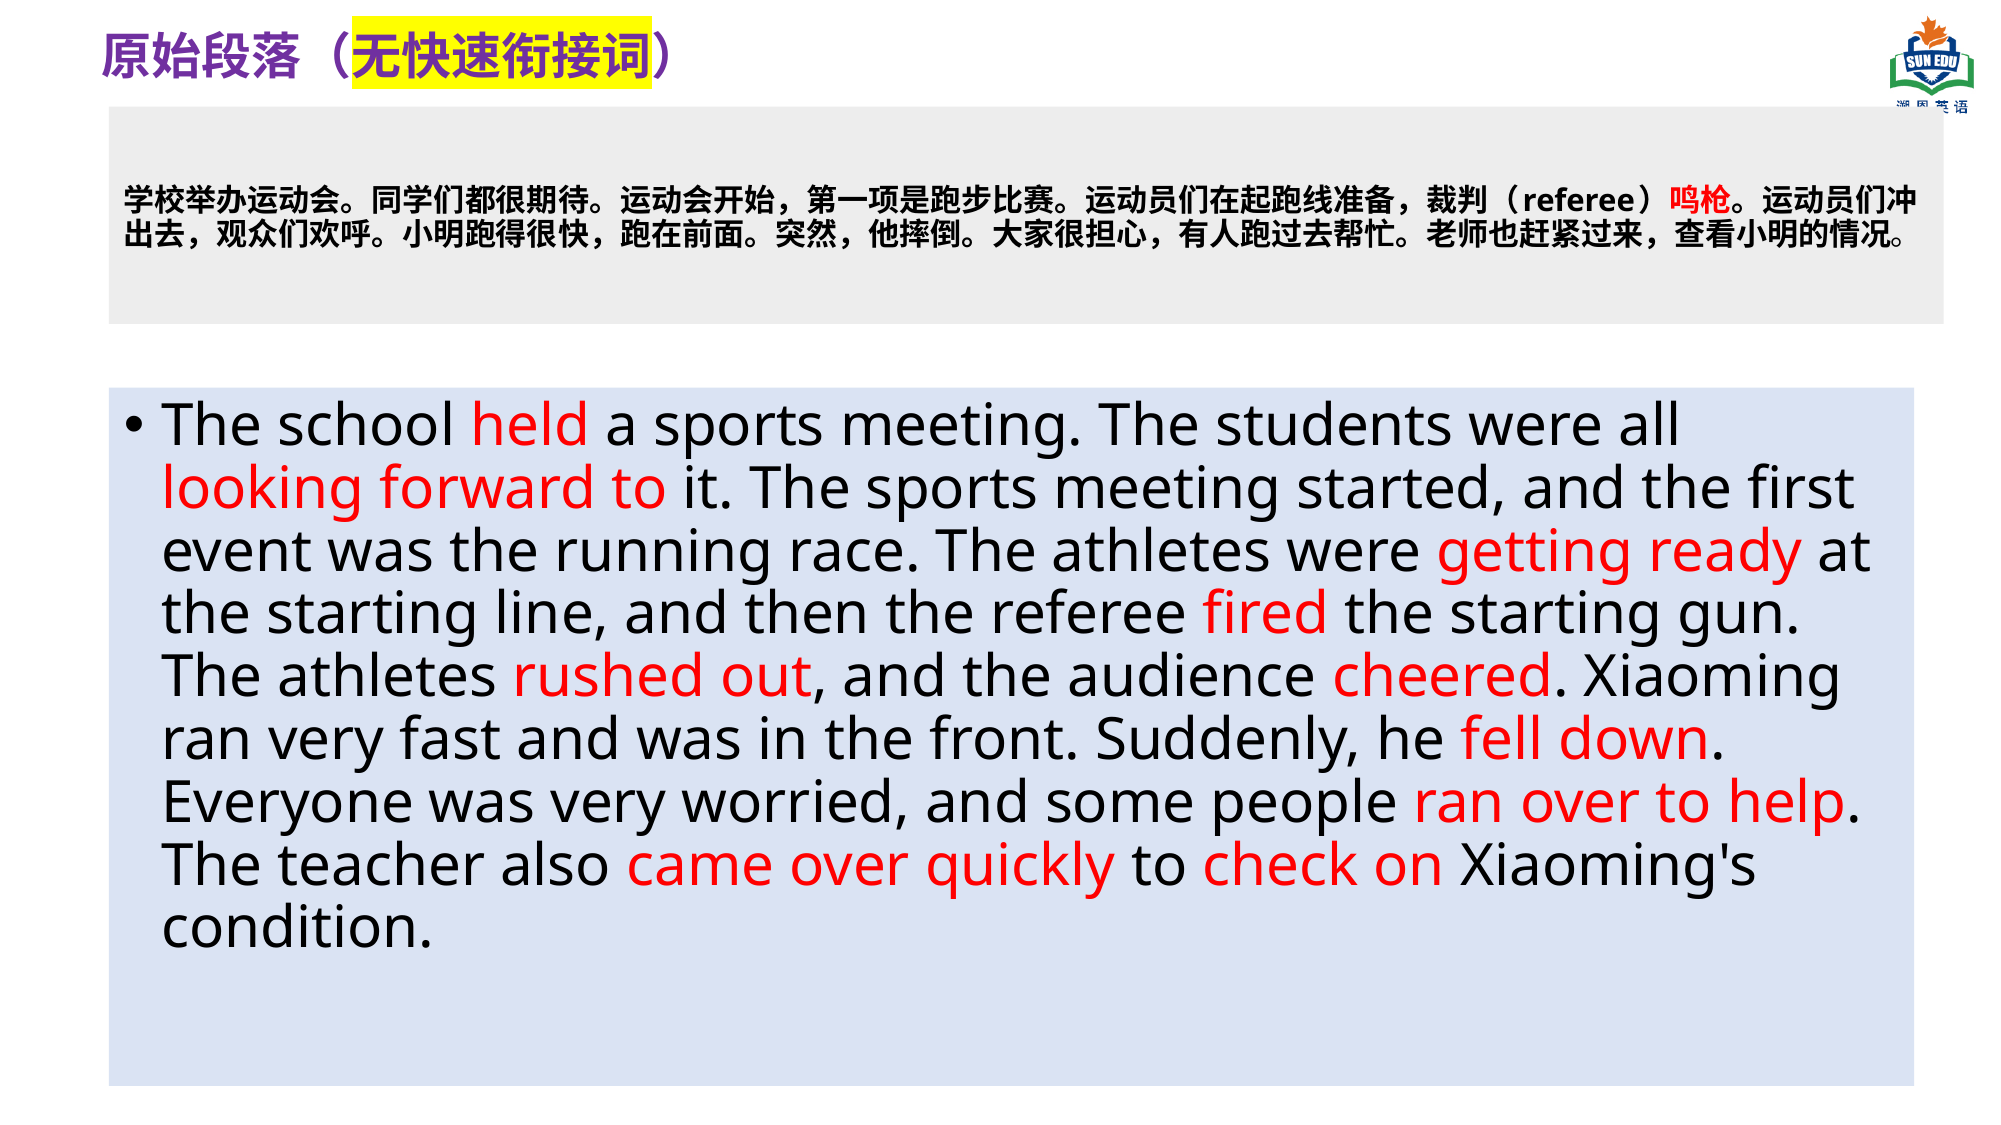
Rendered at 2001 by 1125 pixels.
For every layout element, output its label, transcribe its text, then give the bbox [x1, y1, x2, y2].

title 学校举办运动会。同学们都很期待。运动会开始，第一项是跑步比赛。运动员们在起跑线准备，裁判（referee）鸣枪。运动员们冲出去，观众们欢呼。小明跑得很快，跑在前面。突然，他摔倒。大家很担心，有人跑过去帮忙。老师也赶紧过来，查看小明的情况。 [108, 106, 1944, 324]
picture [1882, 13, 1983, 119]
text_box 原始段落（无快速衔接词） [86, 17, 1087, 92]
list The school held a sports meeting. The students were all looking forward to it. The sports meeting started, and the first event was the running race. The athletes were getting ready at the starting line, and then the referee fired the starting gun. The athletes rushed out, and the audience cheered. Xiaoming ran very fast and was in the front. Suddenly, he fell down. Everyone was very worried, and some people ran over to help. The teacher also came over quickly to check on Xiaoming's condition. [108, 387, 1915, 1086]
